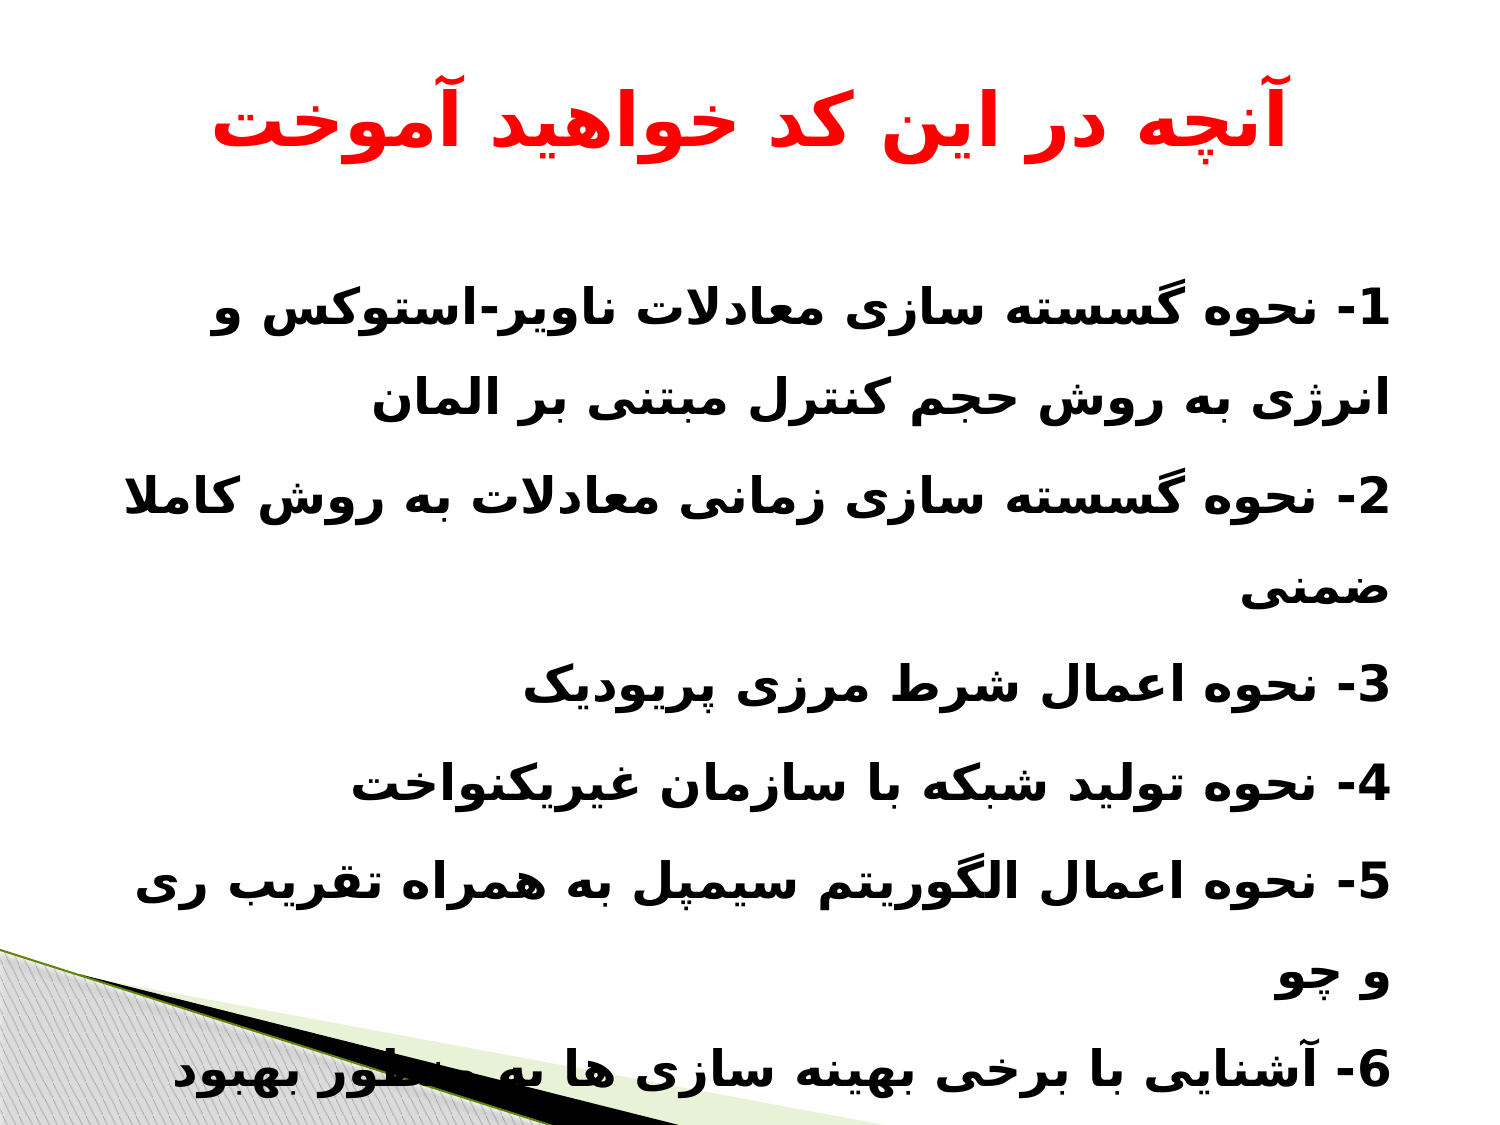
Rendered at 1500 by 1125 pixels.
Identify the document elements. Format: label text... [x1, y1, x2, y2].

title آنچه در این کد خواهید آموخت [75, 45, 1425, 188]
list 1- نحوه گسسته سازی معادلات ناویر-استوکس و انرژی به روش حجم کنترل مبتنی بر المان 2- نحوه گسسته سازی زمانی معادلات به روش کاملا ضمنی 3- نحوه اعمال شرط مرزی پریودیک 4- نحوه تولید شبکه با سازمان غیریکنواخت 5- نحوه اعمال الگوریتم سیمپل به همراه تقریب ری و چو 6- آشنایی با برخی بهینه سازی ها به منظور بهبود سرعت کد [75, 237, 1425, 1011]
